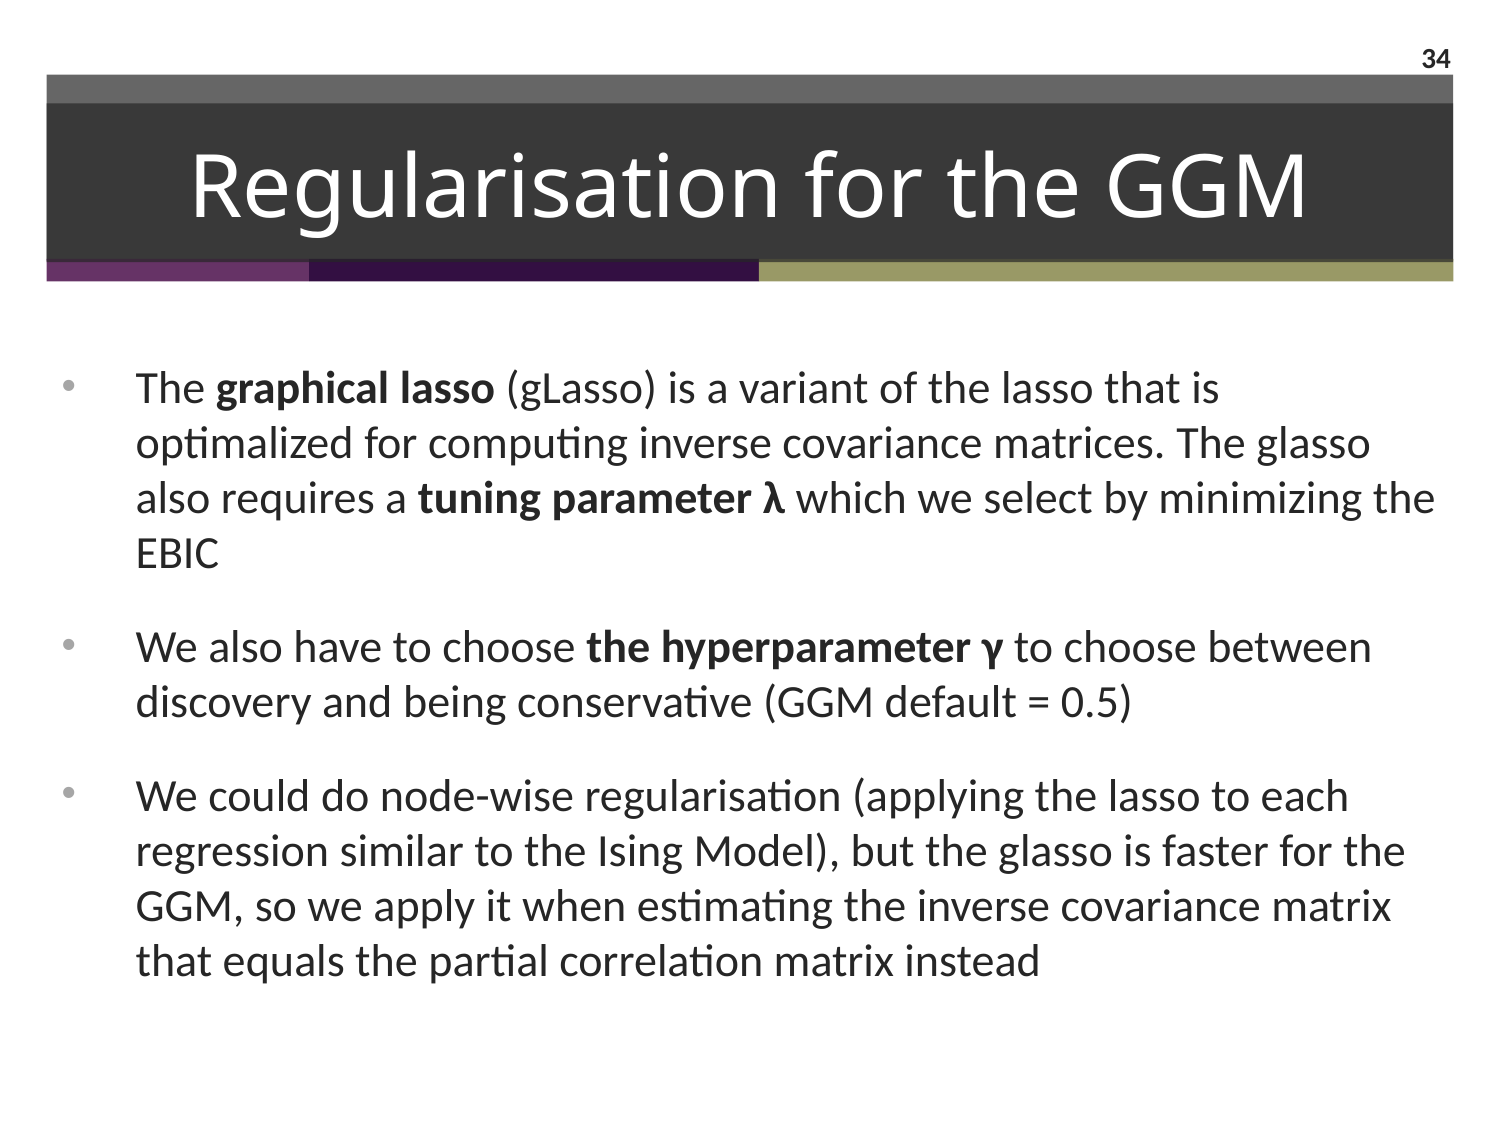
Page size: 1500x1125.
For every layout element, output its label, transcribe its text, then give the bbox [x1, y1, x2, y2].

title Regularisation for the GGM [46, 103, 1454, 263]
list The graphical lasso (gLasso) is a variant of the lasso that is optimalized for computing inverse covariance matrices. The glasso also requires a tuning parameter λ which we select by minimizing the EBIC We also have to choose the hyperparameter γ to choose between discovery and being conservative (GGM default = 0.5) We could do node-wise regularisation (applying the lasso to each regression similar to the Ising Model), but the glasso is faster for the GGM, so we apply it when estimating the inverse covariance matrix that equals the partial correlation matrix instead [46, 350, 1454, 1005]
slide_number 34 [1362, 27, 1466, 87]
